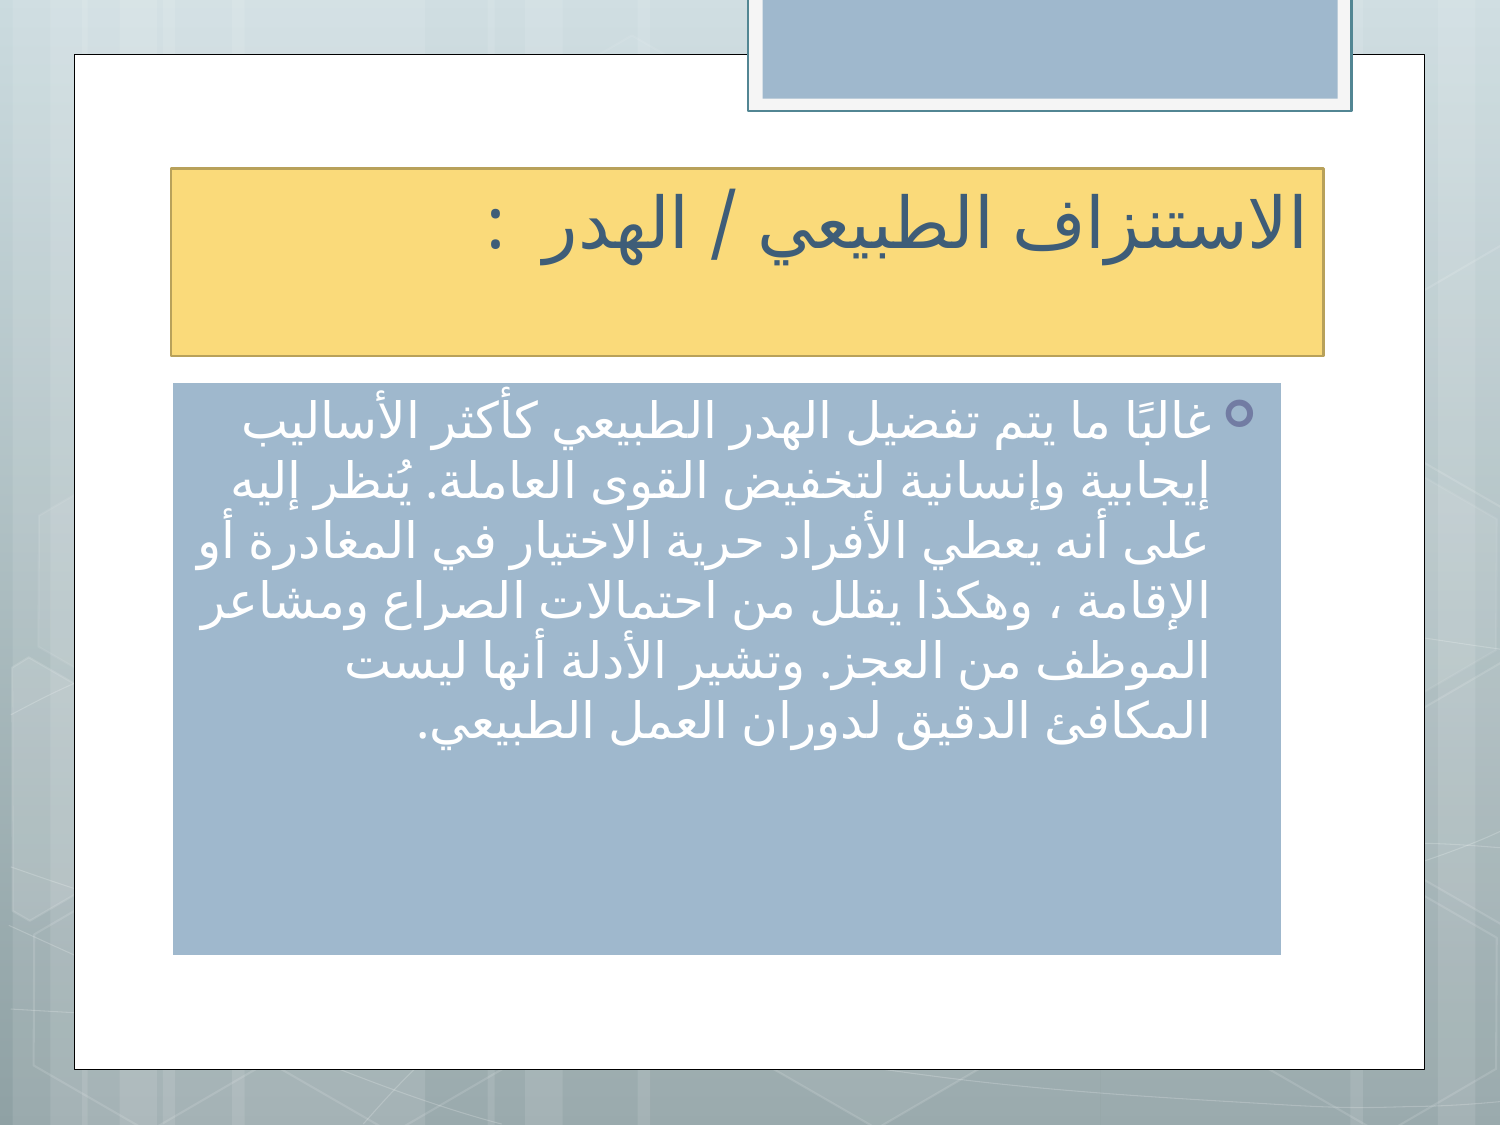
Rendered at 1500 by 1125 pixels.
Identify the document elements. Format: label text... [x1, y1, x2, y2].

title الاستنزاف الطبيعي / الهدر : [170, 167, 1325, 357]
list غالبًا ما يتم تفضيل الهدر الطبيعي كأكثر الأساليب إيجابية وإنسانية لتخفيض القوى العاملة. يُنظر إليه على أنه يعطي الأفراد حرية الاختيار في المغادرة أو الإقامة ، وهكذا يقلل من احتمالات الصراع ومشاعر الموظف من العجز. وتشير الأدلة أنها ليست المكافئ الدقيق لدوران العمل الطبيعي. [169, 379, 1285, 959]
